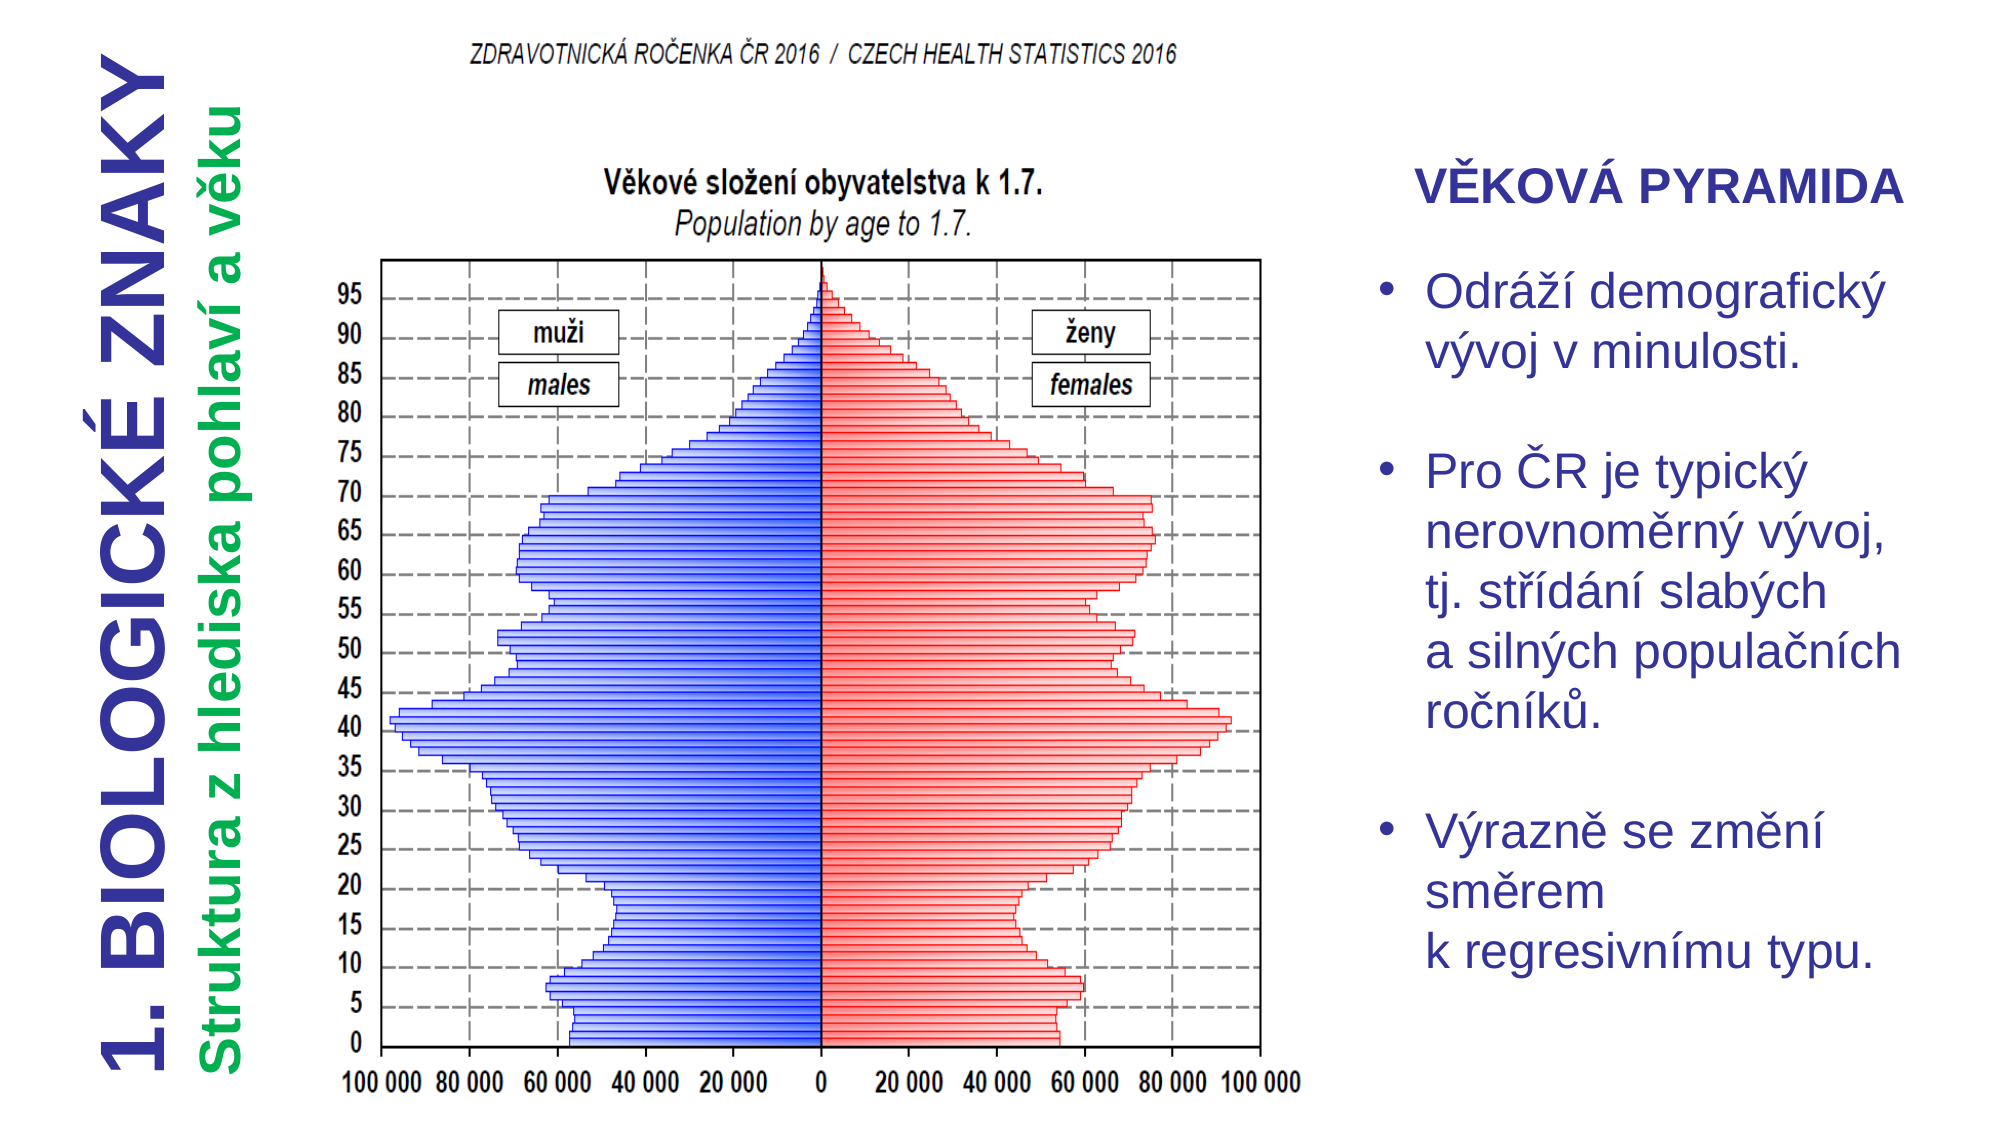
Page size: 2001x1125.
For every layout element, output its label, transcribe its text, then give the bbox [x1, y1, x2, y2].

text_box VĚKOVÁ PYRAMIDA Odráží demografický vývoj v minulosti. Pro ČR je typický nerovnoměrný vývoj, tj. střídání slabých a silných populačních ročníků. Výrazně se změní směrem k regresivnímu typu. [1363, 145, 1956, 1046]
picture [286, 31, 1319, 1125]
text_box 1. BIOLOGICKÉ ZNAKY Struktura z hlediska pohlaví a věku [65, 0, 226, 1092]
